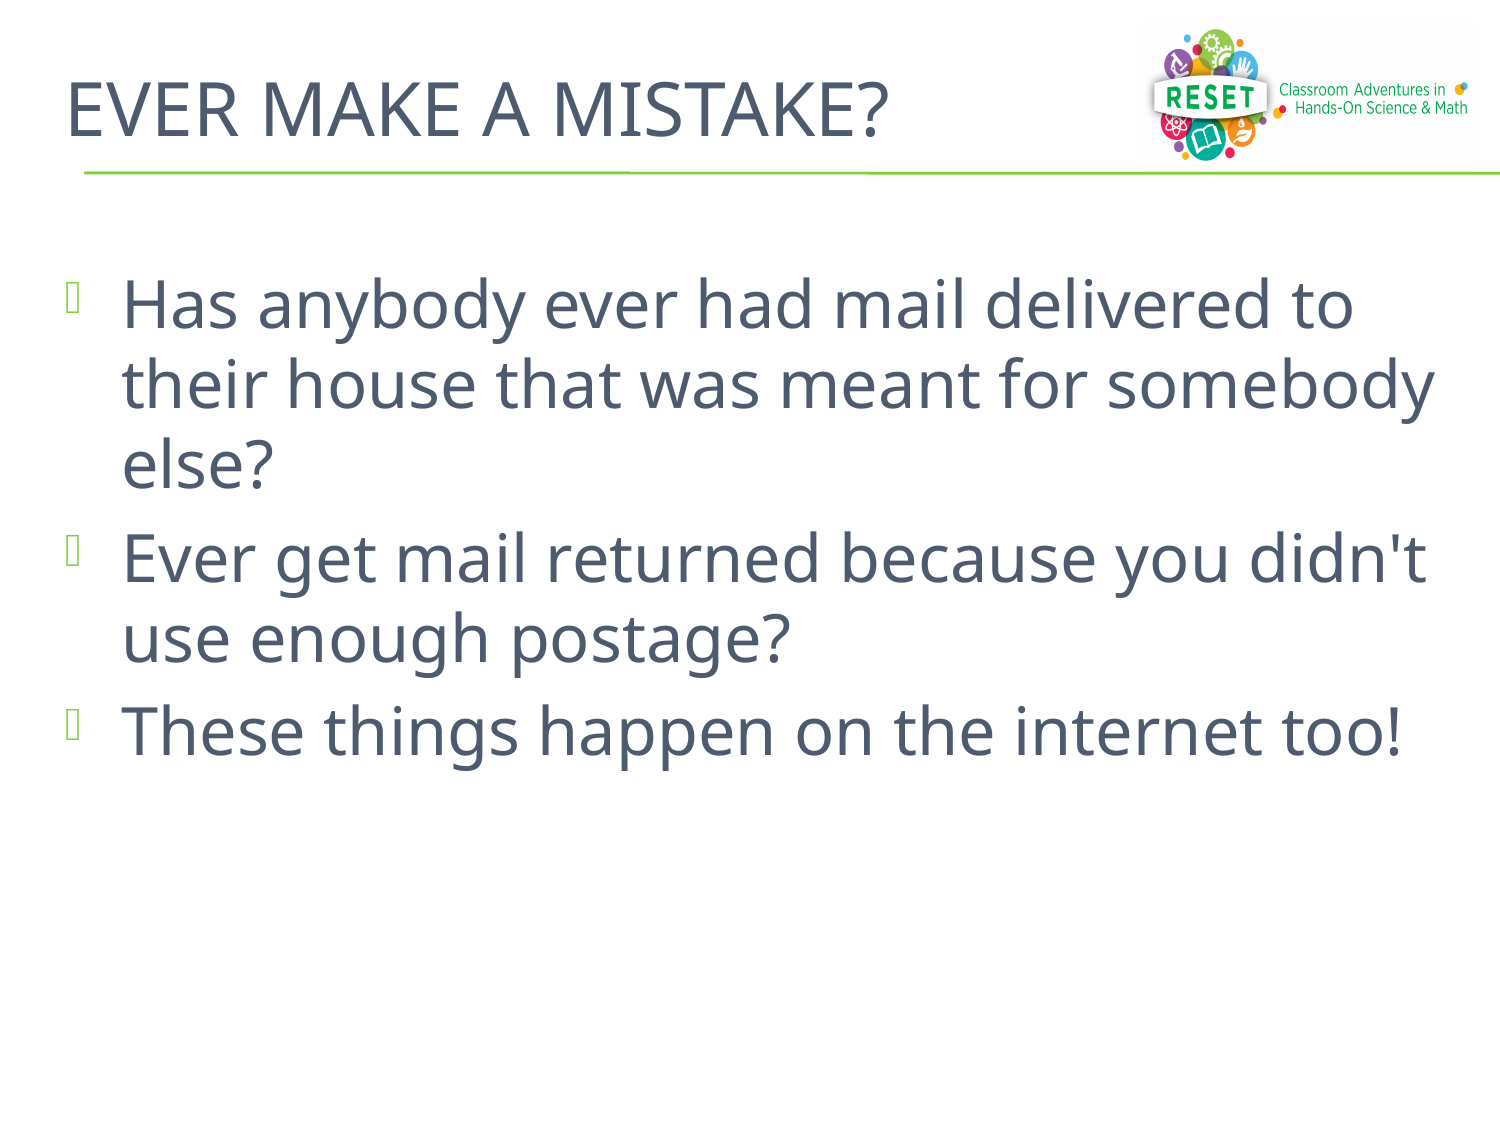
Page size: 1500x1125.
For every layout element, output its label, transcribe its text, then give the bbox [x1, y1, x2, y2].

title Ever make a mistake? [50, 37, 1063, 175]
picture [1141, 19, 1475, 170]
list Has anybody ever had mail delivered to their house that was meant for somebody else? Ever get mail returned because you didn't use enough postage? These things happen on the internet too! [50, 254, 1475, 998]
